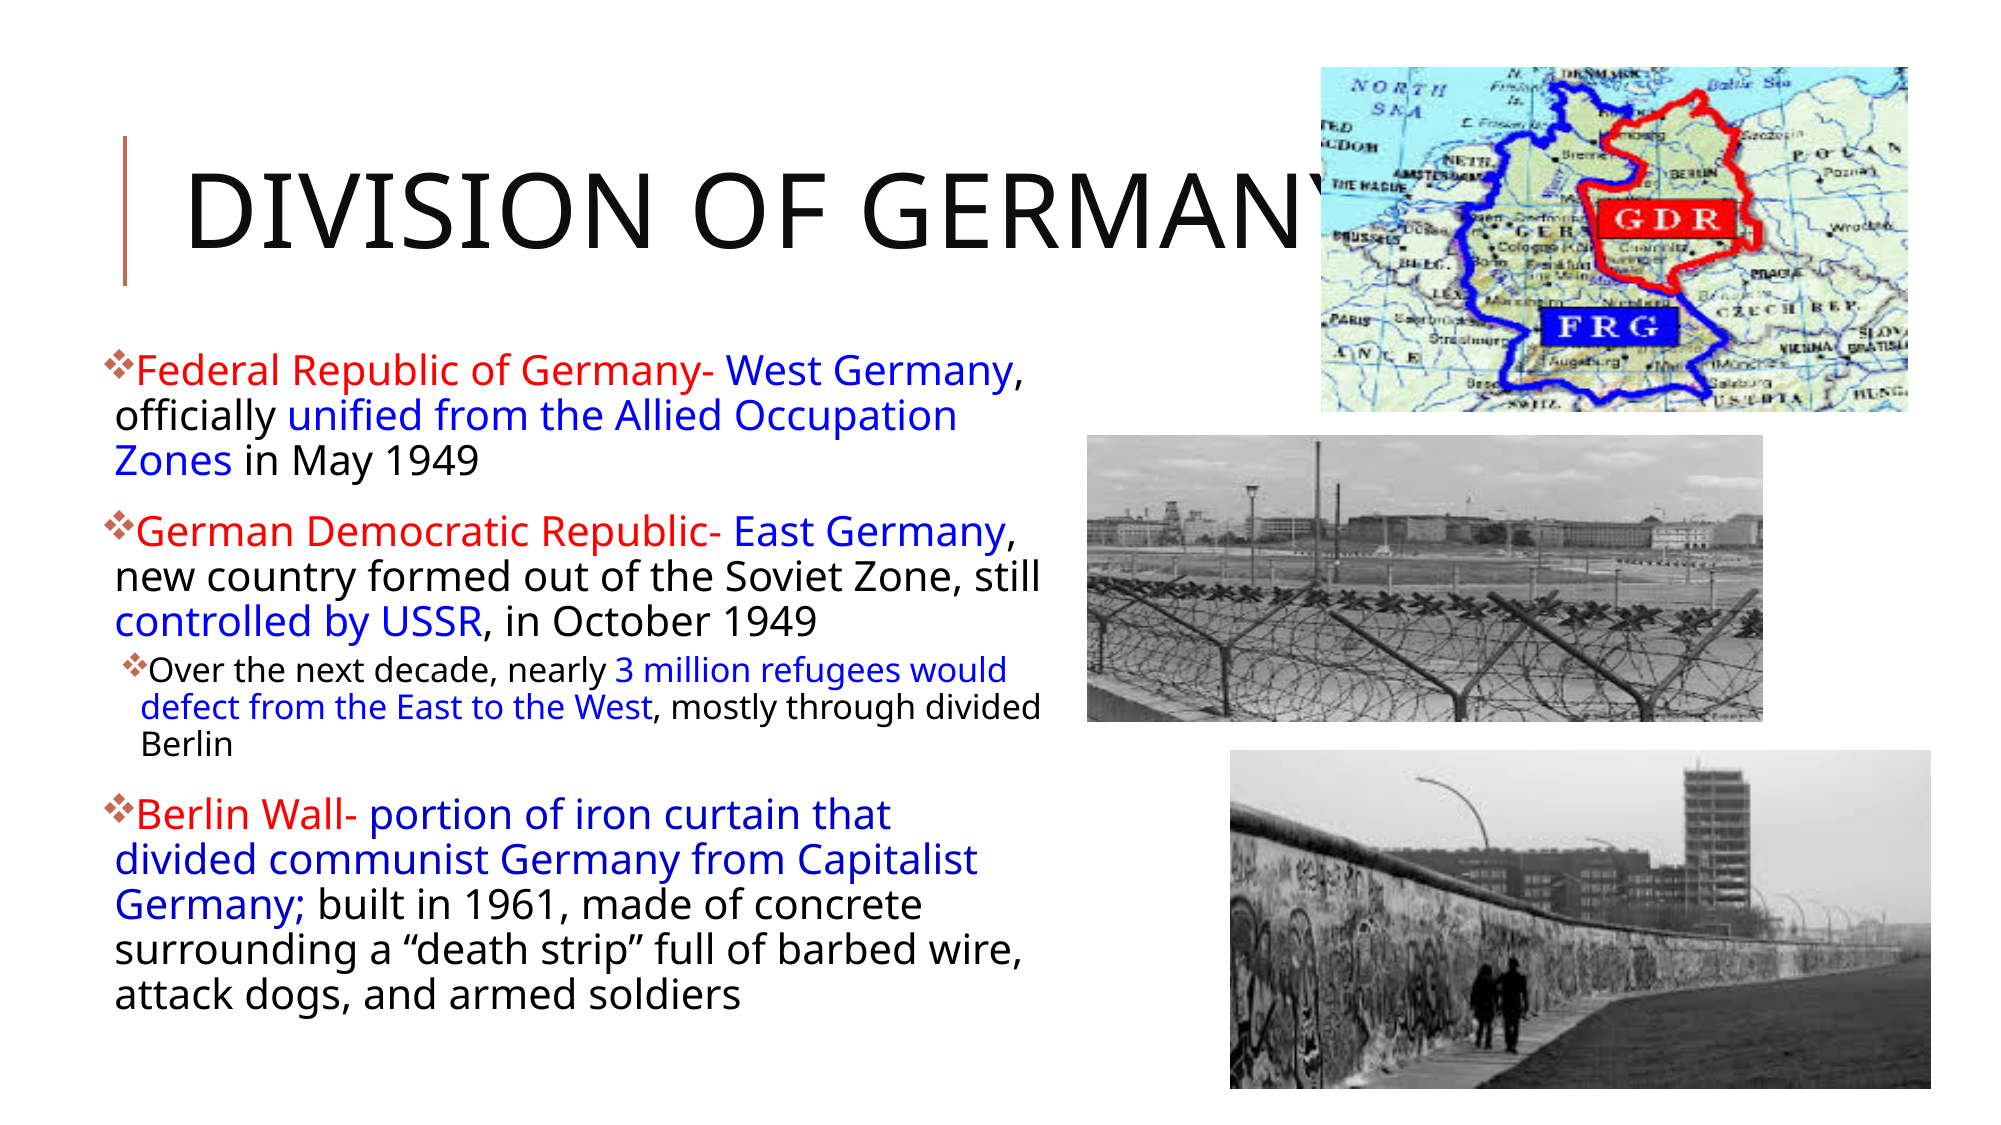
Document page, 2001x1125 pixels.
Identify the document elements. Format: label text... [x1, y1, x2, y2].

picture [1087, 435, 1763, 722]
picture [1321, 67, 1908, 412]
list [1230, 749, 1931, 1089]
list Federal Republic of Germany- West Germany, officially unified from the Allied Occupation Zones in May 1949 German Democratic Republic- East Germany, new country formed out of the Soviet Zone, still controlled by USSR, in October 1949 Over the next decade, nearly 3 million refugees would defect from the East to the West, mostly through divided Berlin Berlin Wall- portion of iron curtain that divided communist Germany from Capitalist Germany; built in 1961, made of concrete surrounding a “death strip” full of barbed wire, attack dogs, and armed soldiers [93, 341, 1053, 1035]
title Division of Germany [168, 96, 1314, 342]
